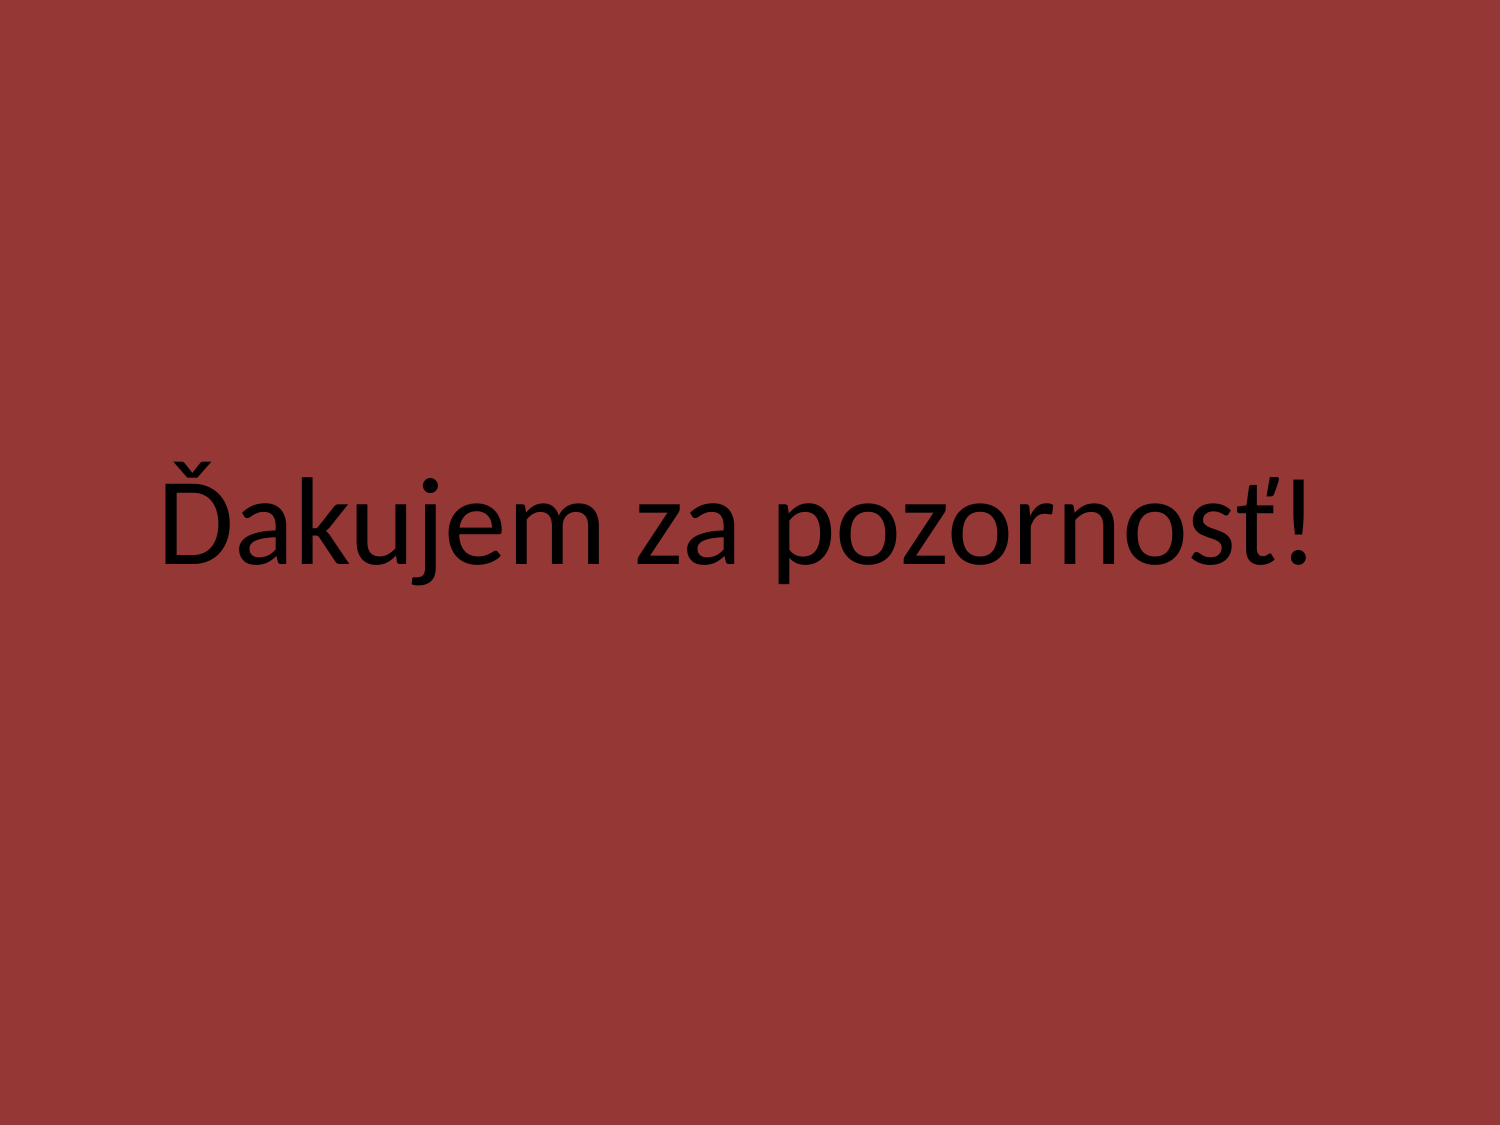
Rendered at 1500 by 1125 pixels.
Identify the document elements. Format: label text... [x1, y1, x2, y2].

list Ďakujem za pozornosť! [53, 432, 1425, 1005]
